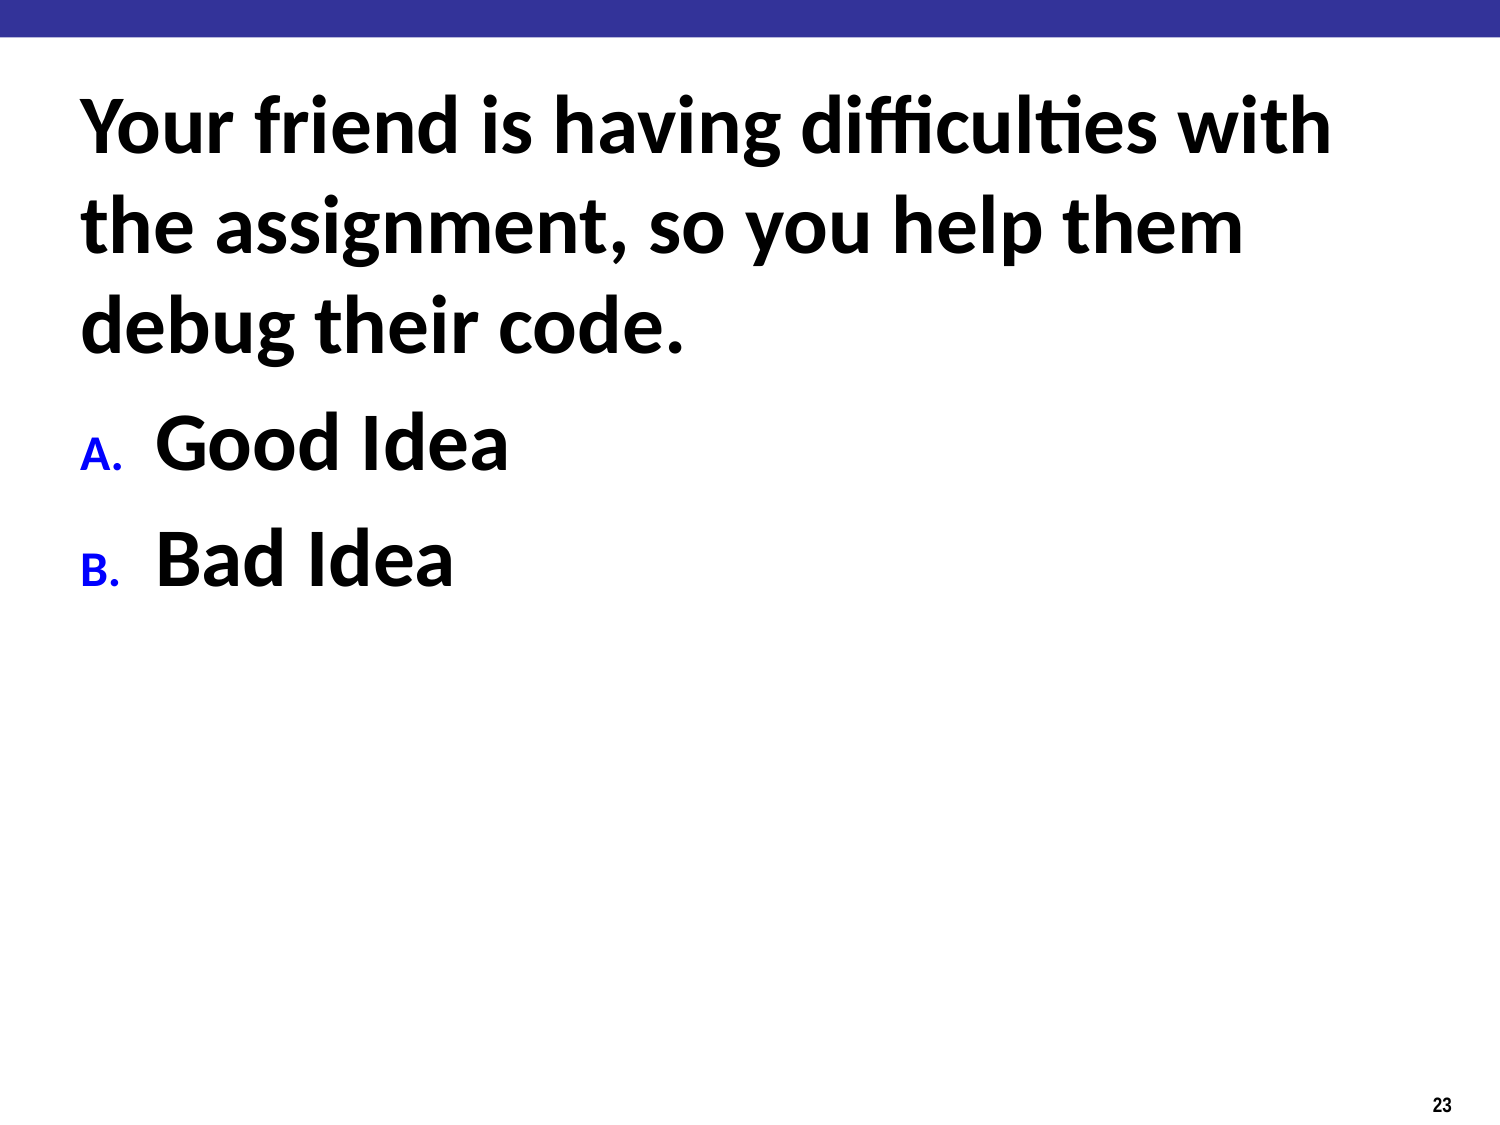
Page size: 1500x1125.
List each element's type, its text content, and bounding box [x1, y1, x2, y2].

list Your friend is having difficulties with the assignment, so you help them debug their code. Good Idea Bad Idea [64, 62, 1361, 1040]
